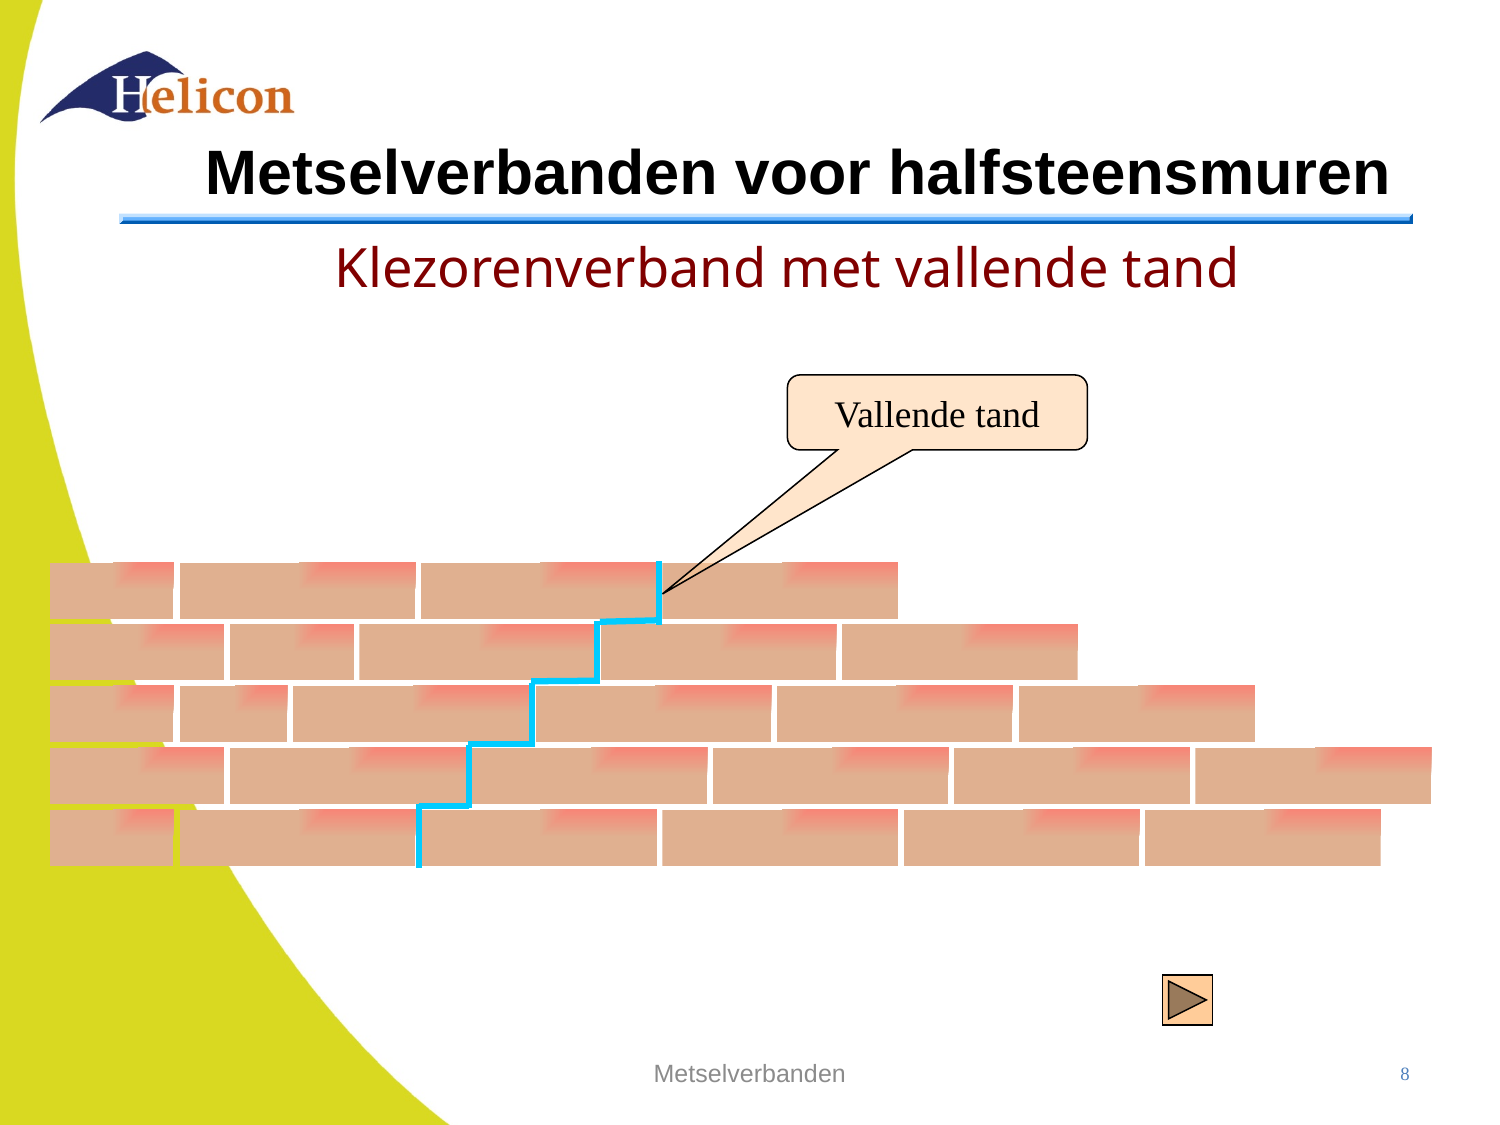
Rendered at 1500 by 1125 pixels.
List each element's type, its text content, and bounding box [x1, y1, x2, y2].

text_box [49, 811, 413, 867]
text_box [663, 812, 1382, 867]
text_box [663, 685, 1256, 743]
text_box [661, 562, 899, 620]
text_box [1162, 975, 1213, 1026]
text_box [49, 687, 413, 743]
text_box [121, 215, 1413, 224]
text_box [663, 623, 1079, 681]
footer Metselverbanden [512, 1042, 988, 1103]
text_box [49, 628, 413, 681]
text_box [49, 562, 415, 620]
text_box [49, 751, 413, 805]
slide_number 8 [1074, 1042, 1425, 1103]
text_box Klezorenverband met vallende tand [151, 233, 1424, 293]
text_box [663, 747, 1432, 805]
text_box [418, 561, 660, 868]
text_box Vallende tand [703, 374, 1088, 560]
text_box [119, 213, 1413, 224]
title Metselverbanden voor halfsteensmuren [140, 130, 1392, 208]
picture [0, 0, 1500, 1125]
